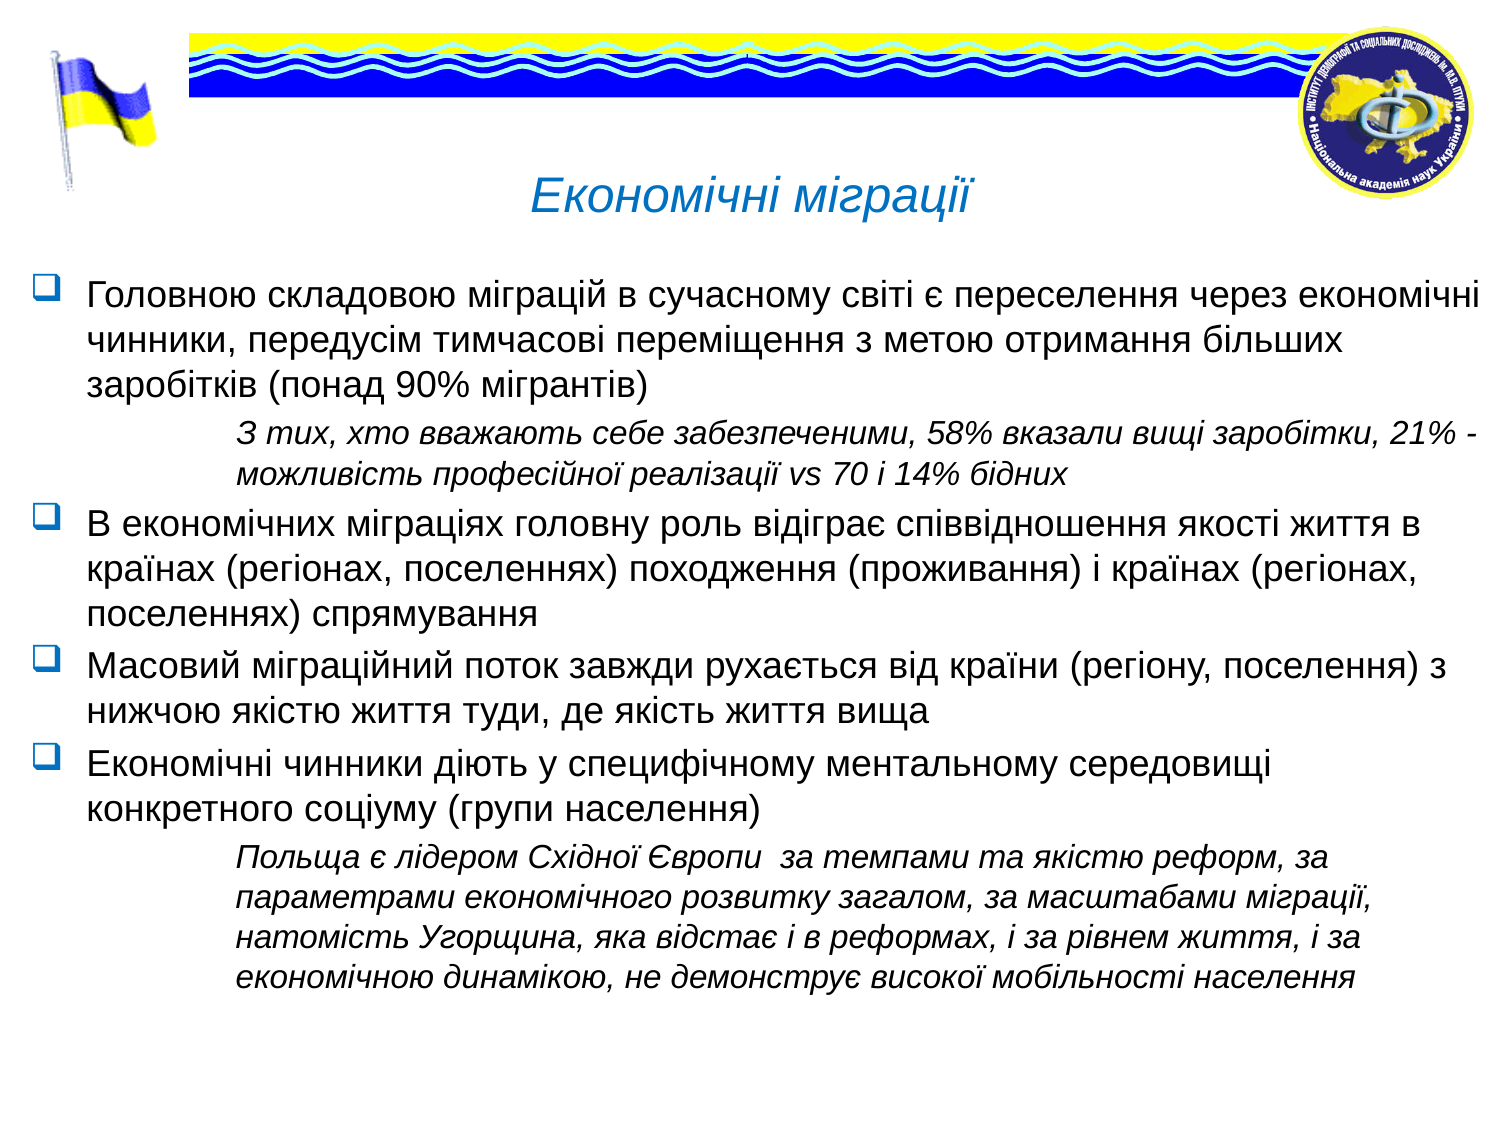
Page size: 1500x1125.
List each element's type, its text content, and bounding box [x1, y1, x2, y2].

picture [18, 22, 189, 193]
title Економічні міграції [75, 153, 1425, 233]
list Головною складовою міграцій в сучасному світі є переселення через економічні чинники, передусім тимчасові переміщення з метою отримання більших заробітків (понад 90% мігрантів) З тих, хто вважають себе забезпеченими, 58% вказали вищі заробітки, 21% - можливість професійної реалізації vs 70 і 14% бідних В економічних міграціях головну роль відіграє співвідношення якості життя в країнах (регіонах, поселеннях) походження (проживання) і країнах (регіонах, поселеннях) спрямування Масовий міграційний поток завжди рухається від країни (регіону, поселення) з нижчою якістю життя туди, де якість життя вища Економічні чинники діють у специфічному ментальному середовищі конкретного соціуму (групи населення) Польща є лідером Східної Європи за темпами та якістю реформ, за параметрами економічного розвитку загалом, за масштабами міграції, натомість Угорщина, яка відстає і в реформах, і за рівнем життя, і за економічною динамікою, не демонструє високої мобільності населення [15, 262, 1500, 1005]
picture [1294, 24, 1476, 201]
